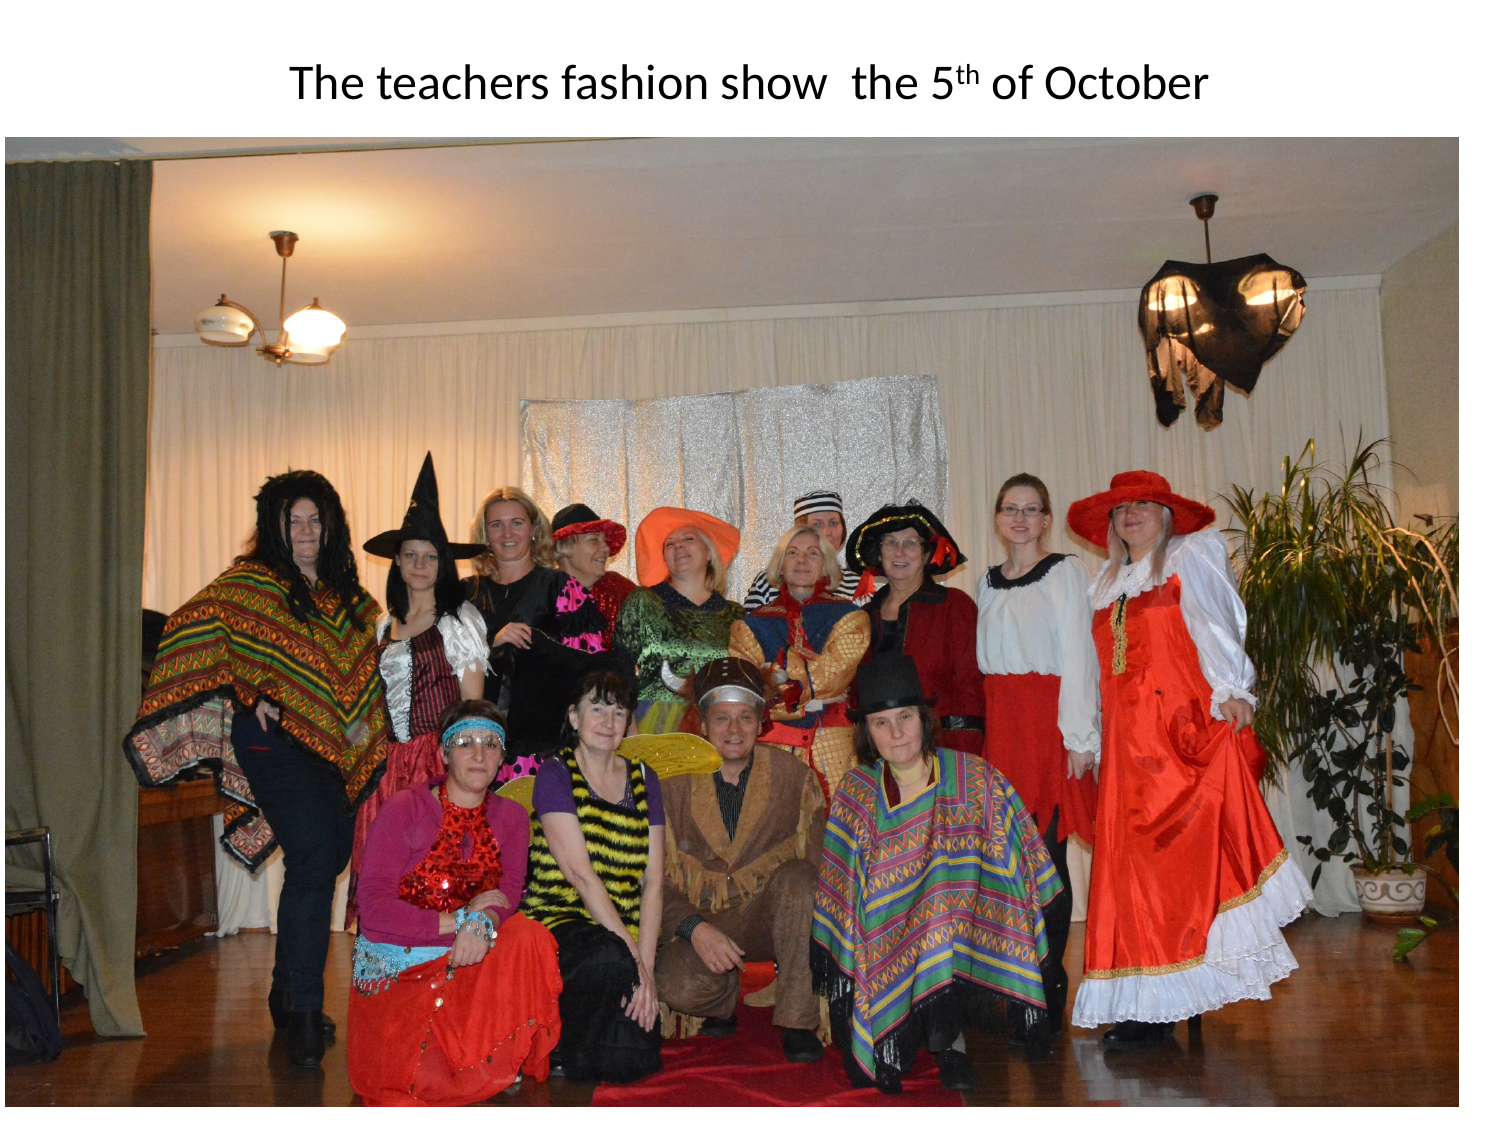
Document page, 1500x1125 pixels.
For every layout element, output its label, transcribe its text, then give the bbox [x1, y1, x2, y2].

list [4, 136, 1459, 1107]
title The teachers fashion show the 5th of October [75, 45, 1425, 114]
